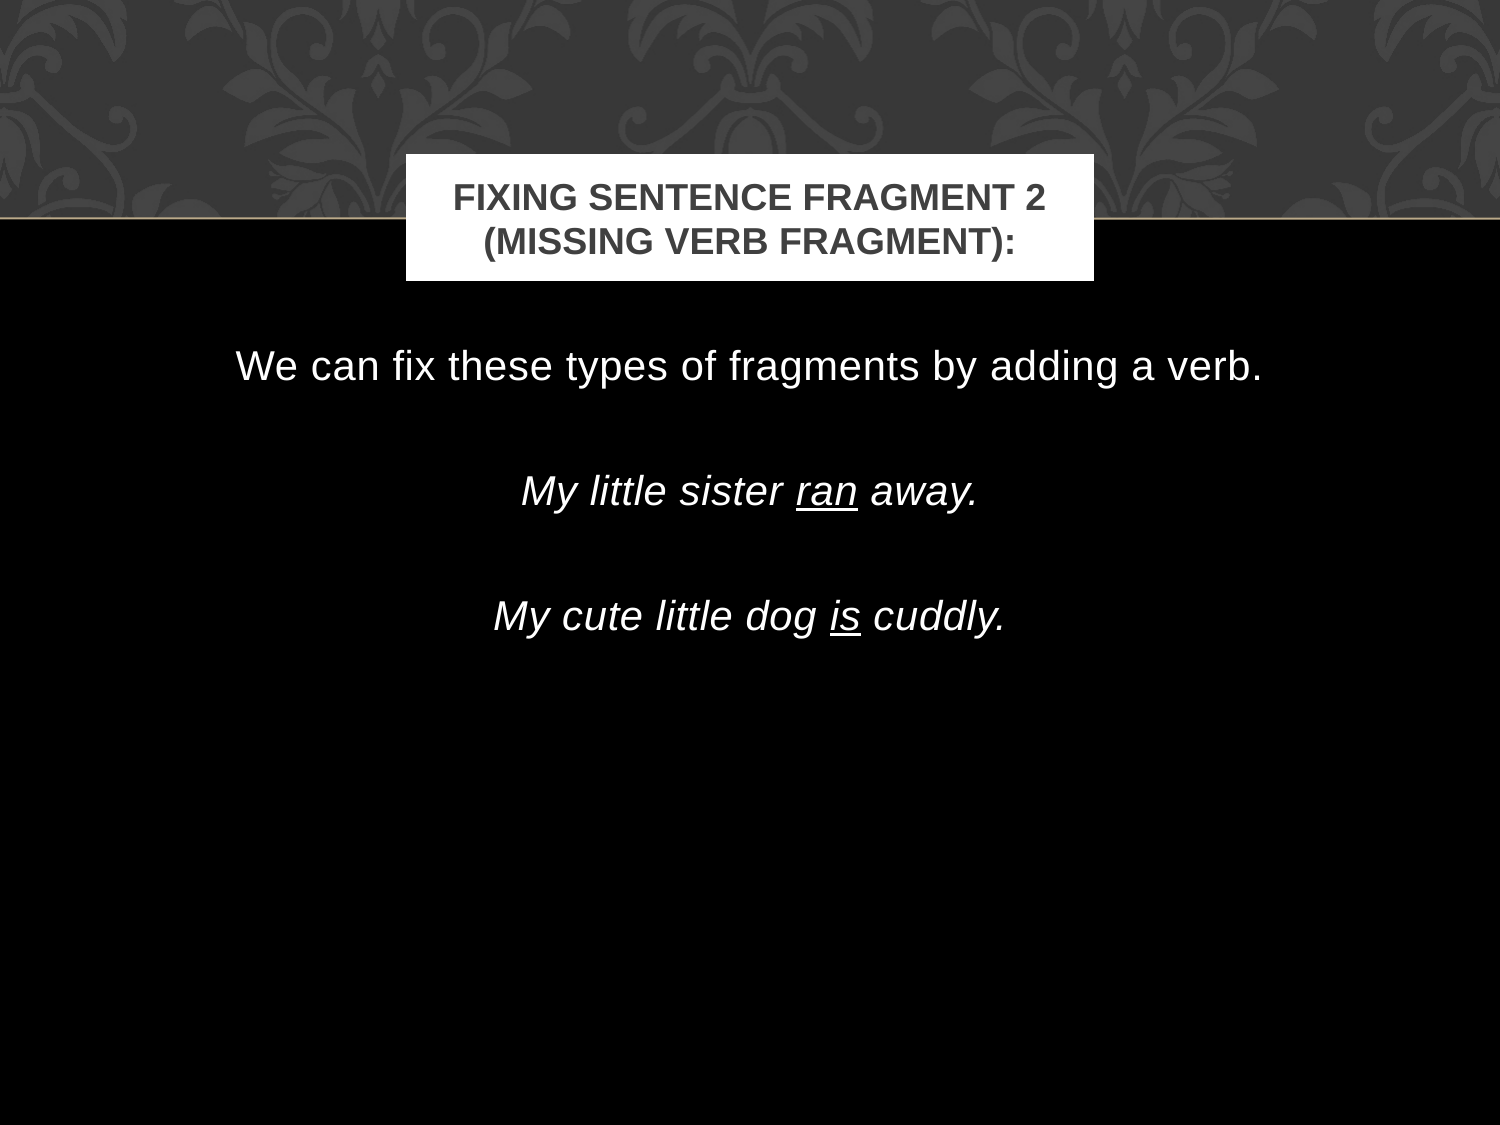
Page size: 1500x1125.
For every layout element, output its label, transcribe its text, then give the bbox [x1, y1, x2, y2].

title Fixing Sentence Fragment 2 (Missing Verb Fragment): [406, 154, 1094, 281]
list We can fix these types of fragments by adding a verb. My little sister ran away. My cute little dog is cuddly. [75, 331, 1425, 1000]
